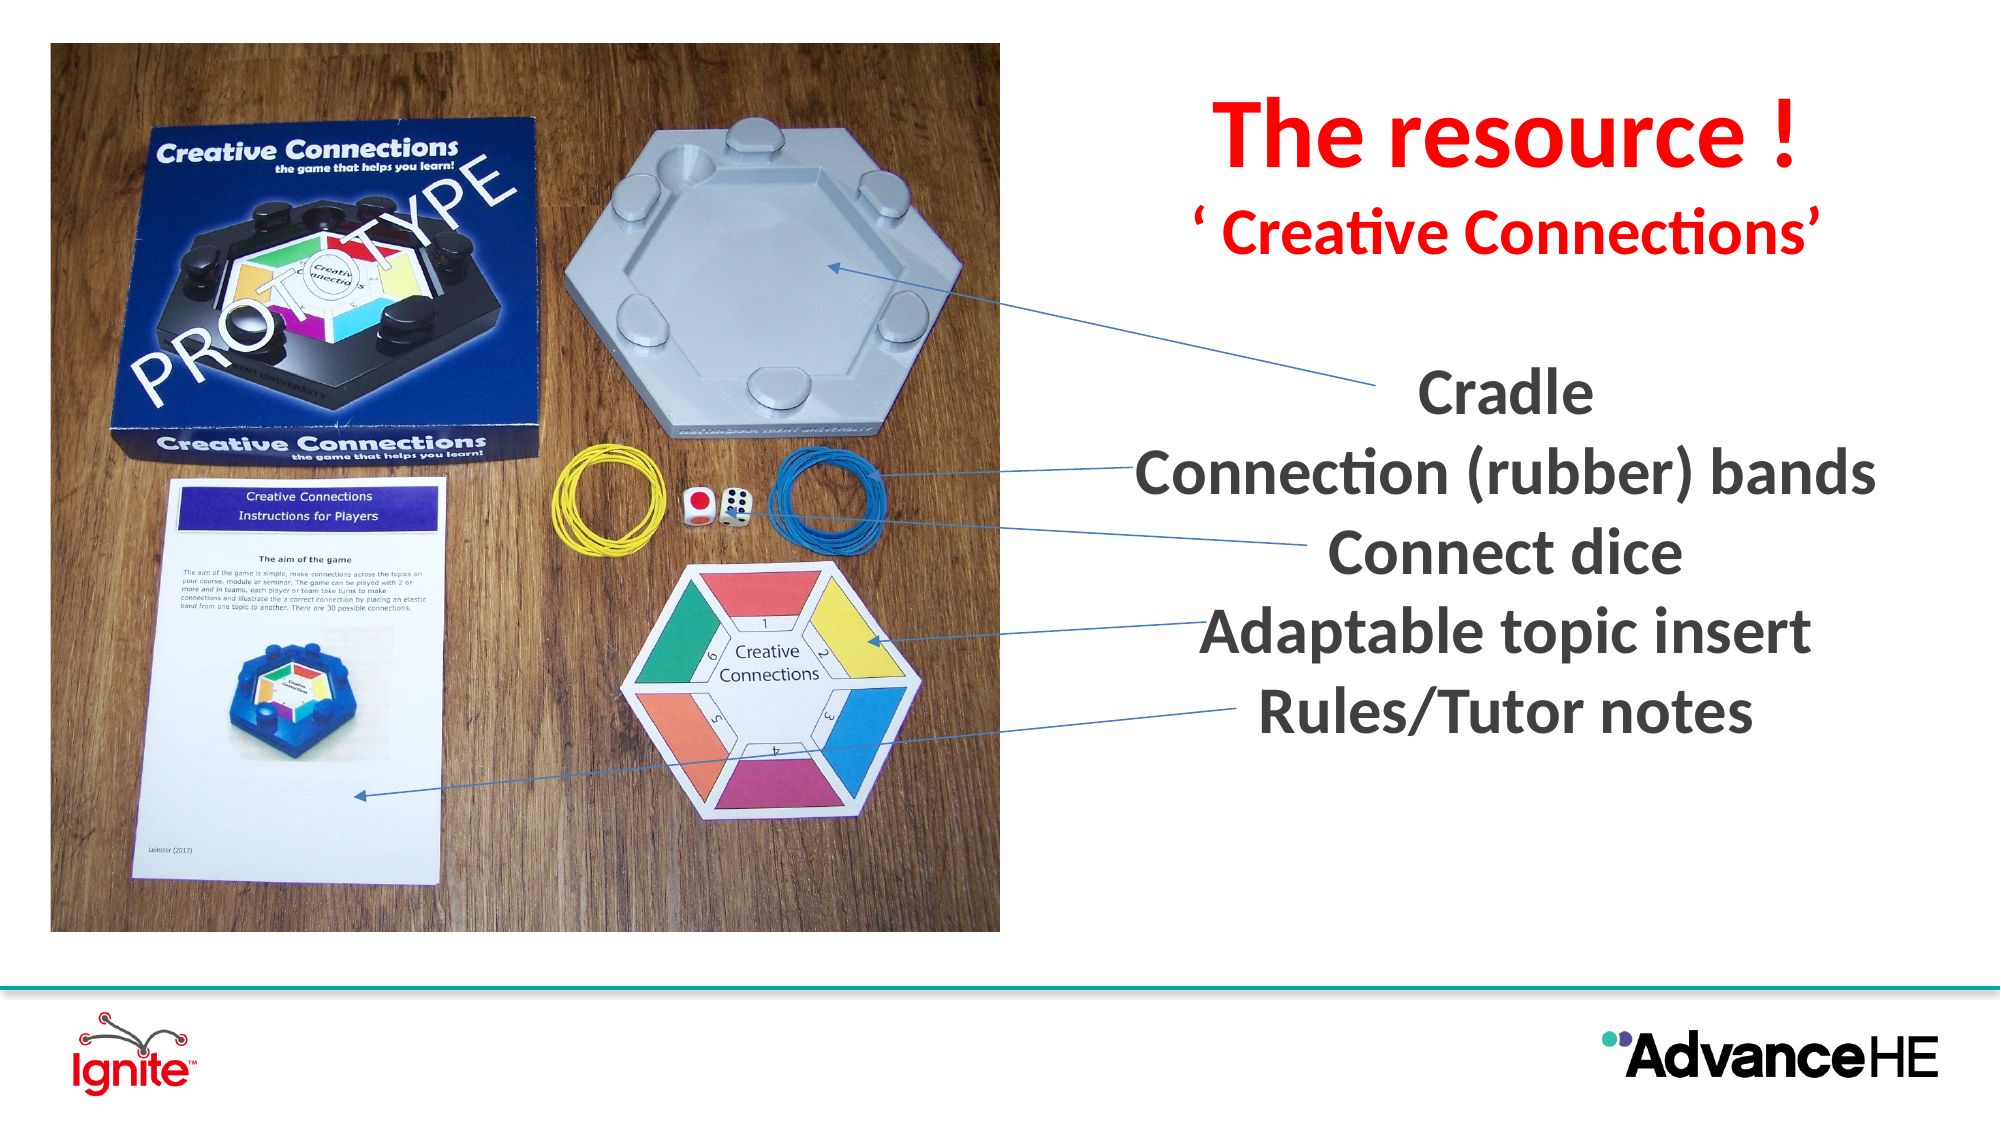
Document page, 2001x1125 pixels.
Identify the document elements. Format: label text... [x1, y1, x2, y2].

picture [50, 43, 1001, 932]
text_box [826, 265, 1376, 386]
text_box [723, 511, 1308, 546]
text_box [866, 621, 1207, 643]
picture [1596, 1024, 1943, 1084]
text_box The resource ! ‘ Creative Connections’ Cradle Connection (rubber) bands Connect dice Adaptable topic insert Rules/Tutor notes [1071, 43, 1943, 892]
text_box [866, 467, 1134, 477]
picture [60, 1002, 209, 1105]
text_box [353, 707, 1237, 798]
